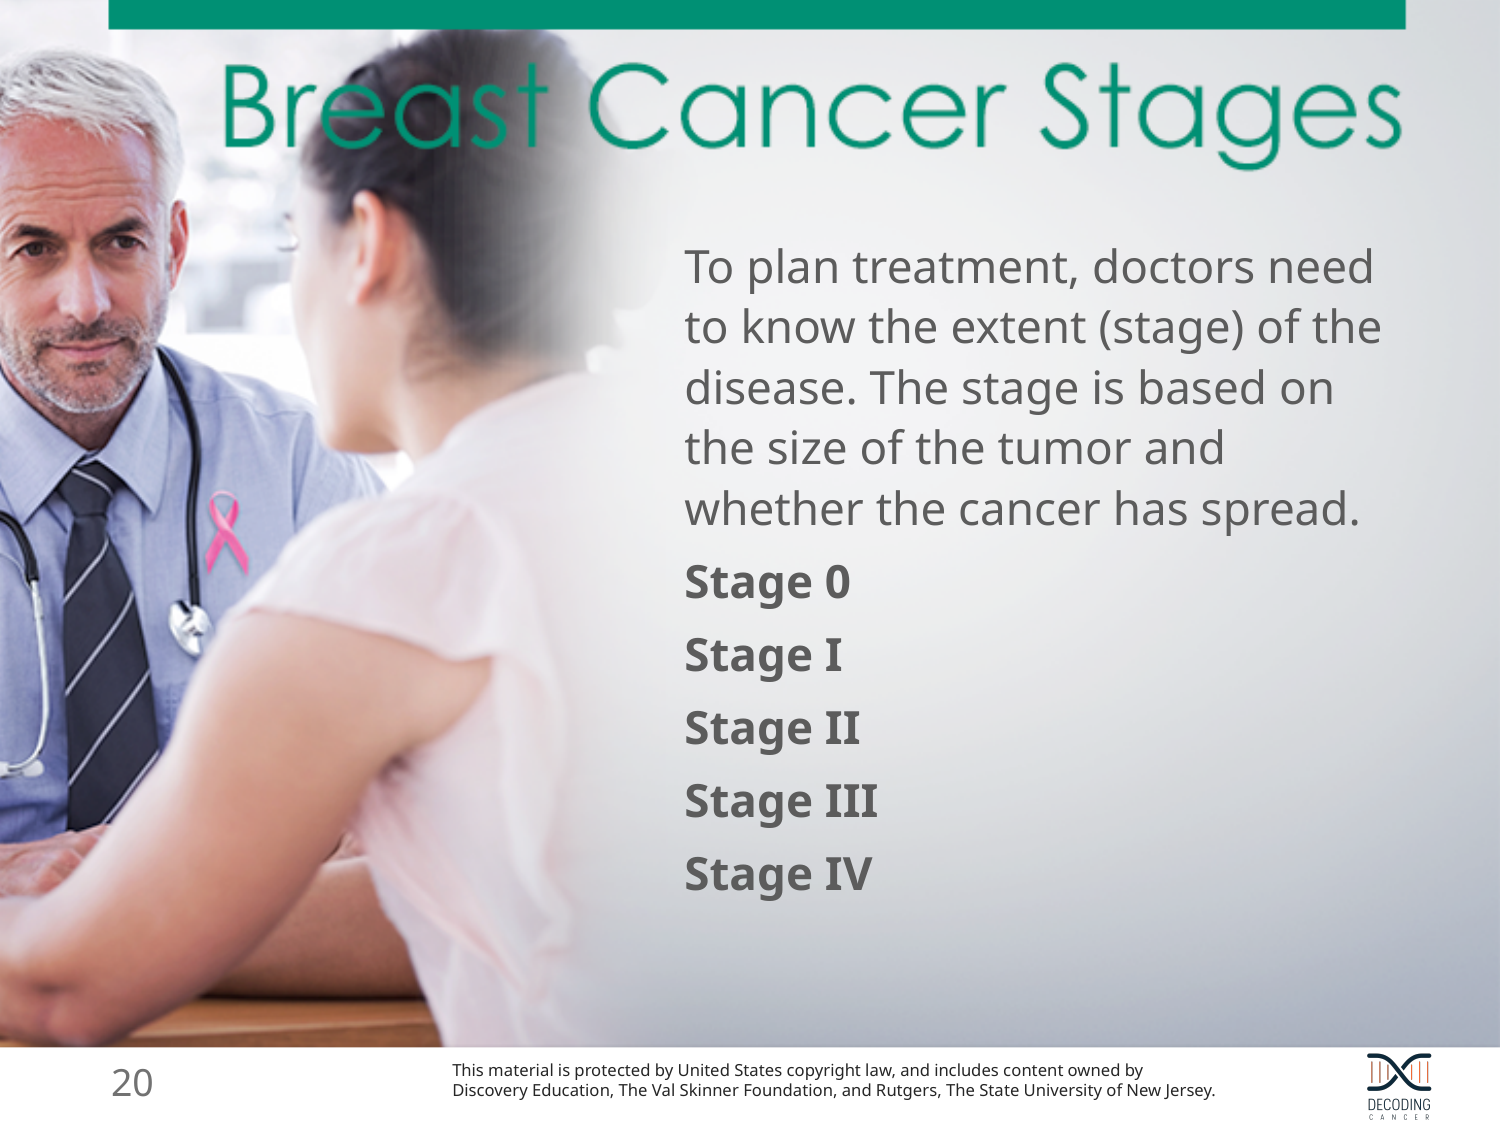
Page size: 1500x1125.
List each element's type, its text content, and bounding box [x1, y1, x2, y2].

list To plan treatment, doctors need to know the extent (stage) of the disease. The stage is based on the size of the tumor and whether the cancer has spread. Stage 0 Stage I Stage II Stage III Stage IV [669, 224, 1425, 1005]
slide_number 20 [75, 1047, 191, 1122]
picture [1364, 1051, 1434, 1122]
picture [0, 0, 1500, 1047]
